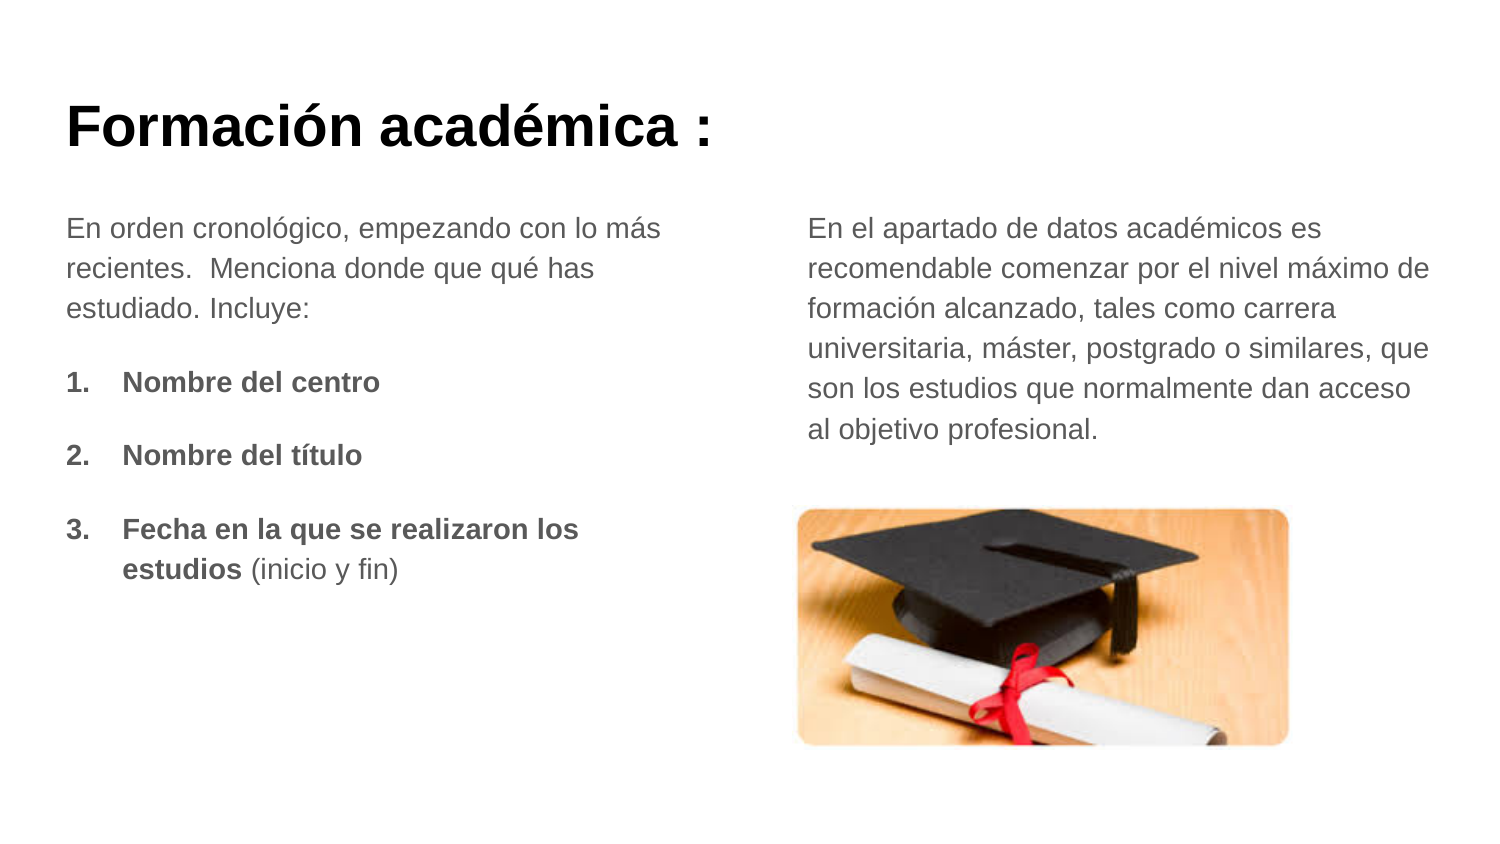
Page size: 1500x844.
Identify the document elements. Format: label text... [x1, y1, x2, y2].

picture [792, 505, 1296, 750]
title Formación académica : [51, 72, 1449, 167]
list En el apartado de datos académicos es recomendable comenzar por el nivel máximo de formación alcanzado, tales como carrera universitaria, máster, postgrado o similares, que son los estudios que normalmente dan acceso al objetivo profesional. [792, 189, 1449, 750]
list En orden cronológico, empezando con lo más recientes. Menciona donde que qué has estudiado. Incluye: Nombre del centro Nombre del título Fecha en la que se realizaron los estudios (inicio y fin) [51, 189, 708, 750]
